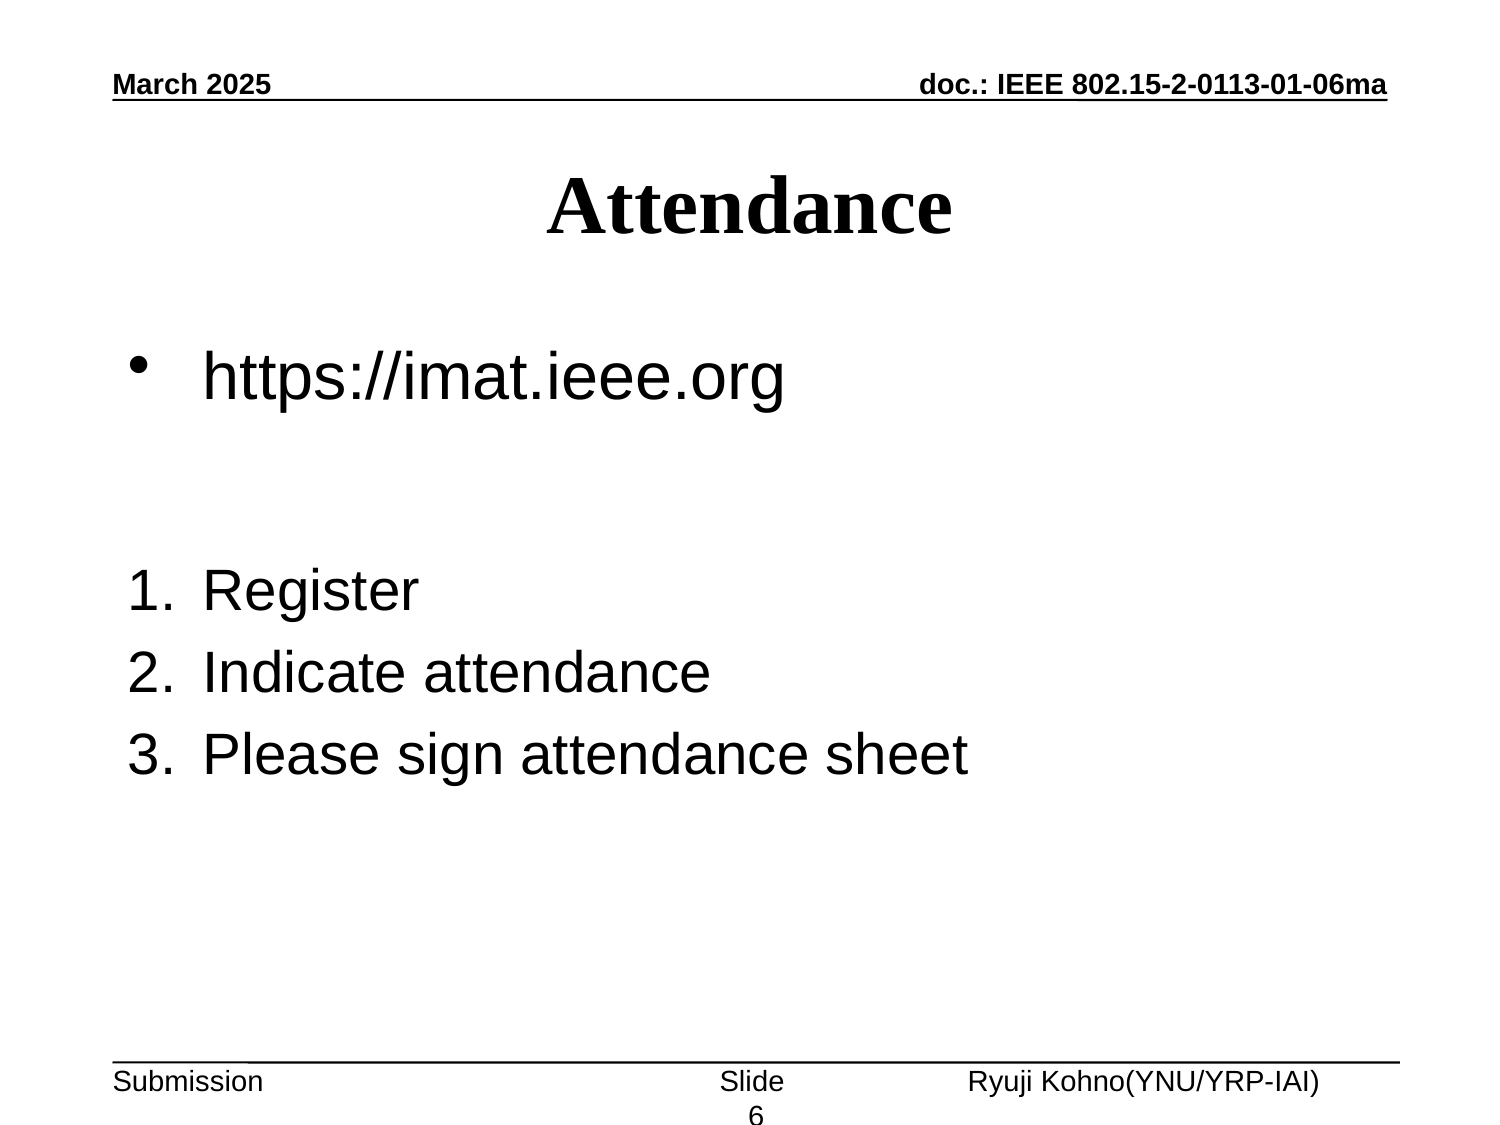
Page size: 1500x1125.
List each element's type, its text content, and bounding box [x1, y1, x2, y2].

slide_number Slide 6 [712, 1062, 800, 1093]
list https://imat.ieee.org Register Indicate attendance Please sign attendance sheet [112, 324, 1388, 1000]
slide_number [112, 0, 375, 100]
title Attendance [112, 112, 1388, 288]
